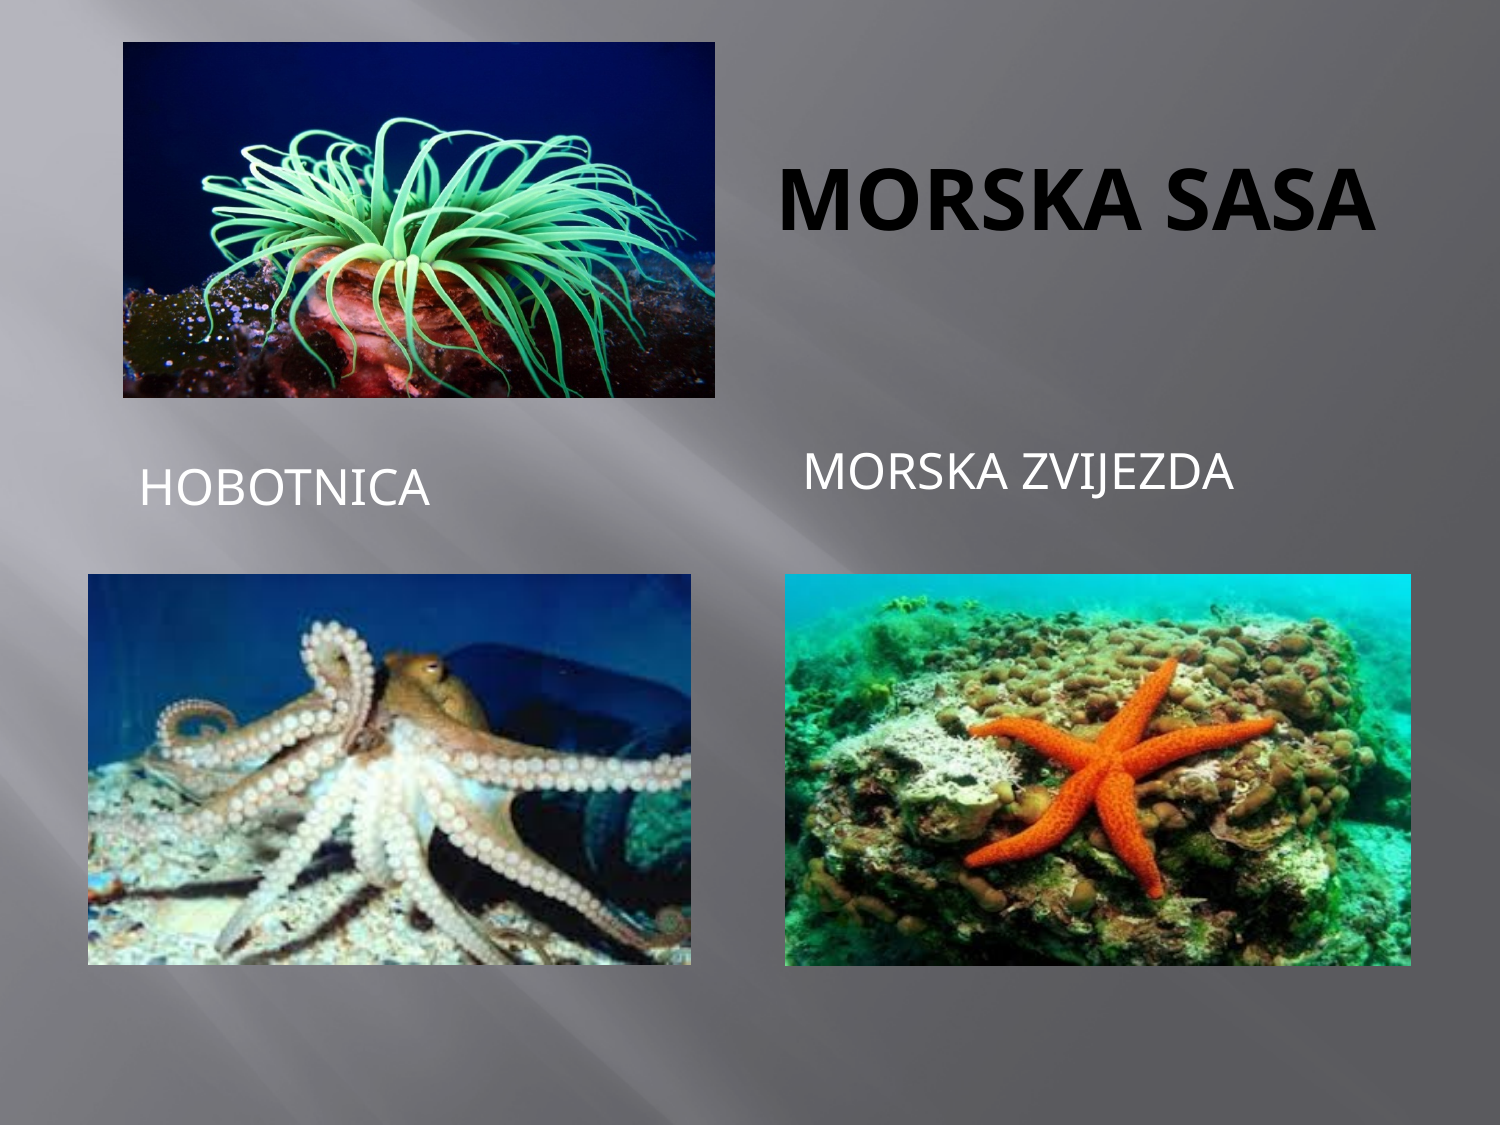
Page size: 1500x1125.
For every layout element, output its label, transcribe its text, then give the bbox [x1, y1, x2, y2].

list HOBOTNICA [123, 398, 738, 575]
list MORSKA ZVIJEZDA [761, 361, 1425, 539]
picture [123, 42, 715, 398]
title MORSKA SASA [758, 137, 1425, 256]
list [88, 574, 692, 965]
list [785, 573, 1411, 966]
